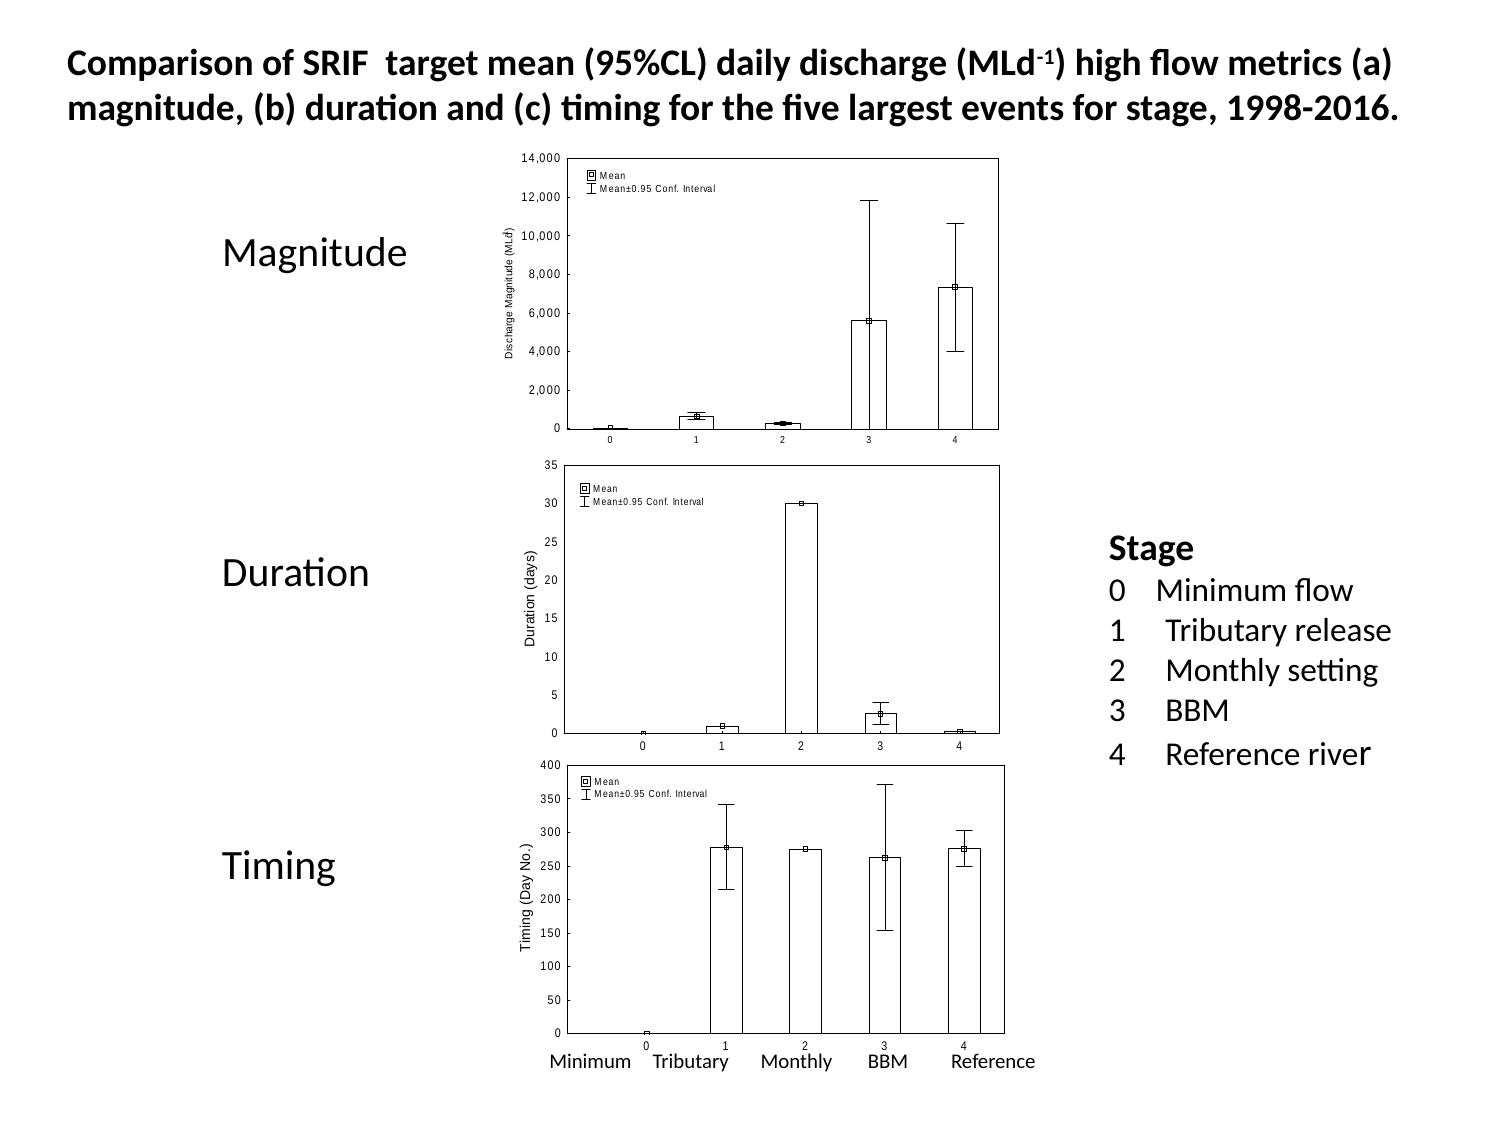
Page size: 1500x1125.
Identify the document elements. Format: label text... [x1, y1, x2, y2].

text_box Tributary [637, 1054, 744, 1081]
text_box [516, 453, 1005, 750]
text_box Reference [936, 1040, 1051, 1081]
picture [511, 750, 1010, 1054]
text_box Minimum [534, 1054, 637, 1081]
text_box BBM [853, 1054, 924, 1081]
text_box Timing [207, 830, 352, 896]
text_box Stage 0 Minimum flow Tributary release Monthly setting BBM Reference river [1094, 515, 1408, 781]
text_box Monthly [745, 1054, 852, 1081]
text_box Duration [207, 537, 386, 602]
text_box Magnitude [207, 217, 423, 282]
text_box Comparison of SRIF target mean (95%CL) daily discharge (MLd-1) high flow metrics (a) magnitude, (b) duration and (c) timing for the five largest events for stage, 1998-2016. [52, 30, 1500, 136]
picture [495, 145, 1005, 453]
